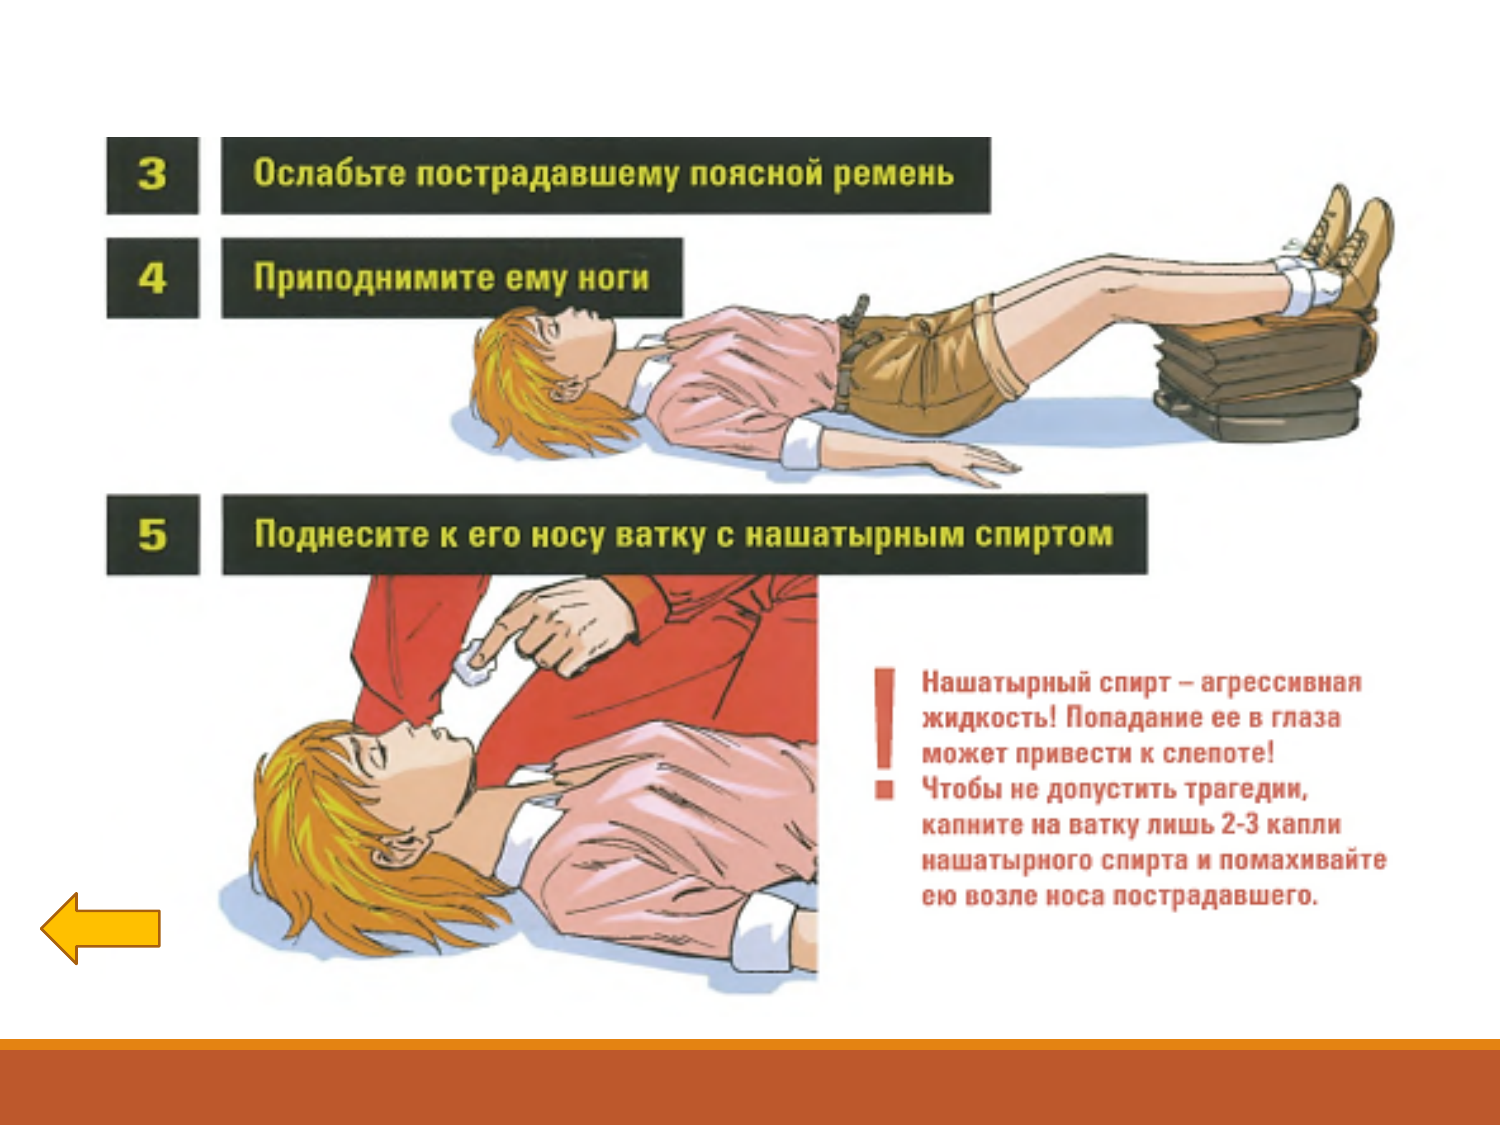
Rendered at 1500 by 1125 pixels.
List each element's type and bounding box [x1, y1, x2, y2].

picture [99, 136, 1451, 1017]
text_box [40, 892, 96, 966]
